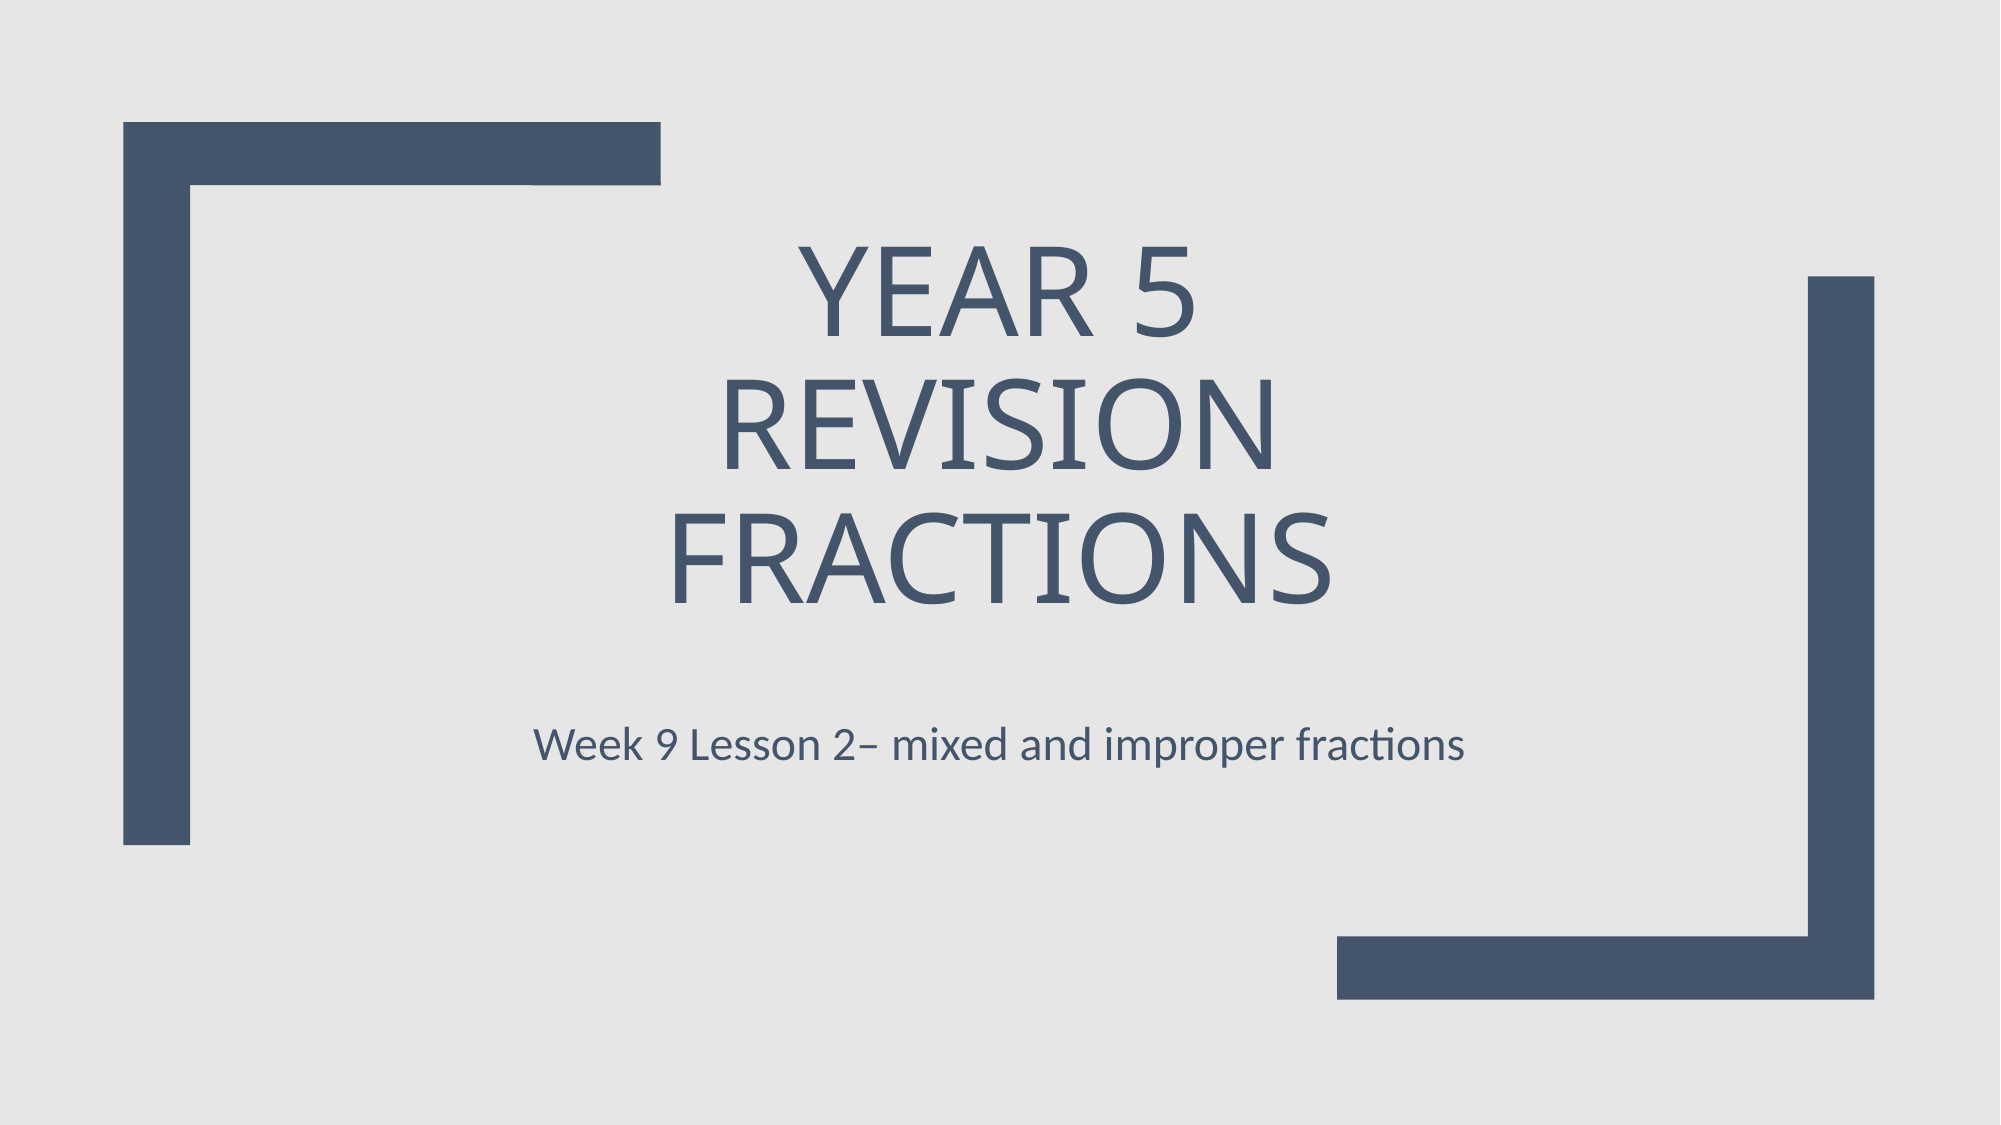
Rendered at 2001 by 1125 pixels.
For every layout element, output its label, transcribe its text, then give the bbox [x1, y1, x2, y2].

title Year 5 Revision Fractions [314, 293, 1686, 638]
subtitle Week 9 Lesson 2– mixed and improper fractions [439, 649, 1561, 828]
